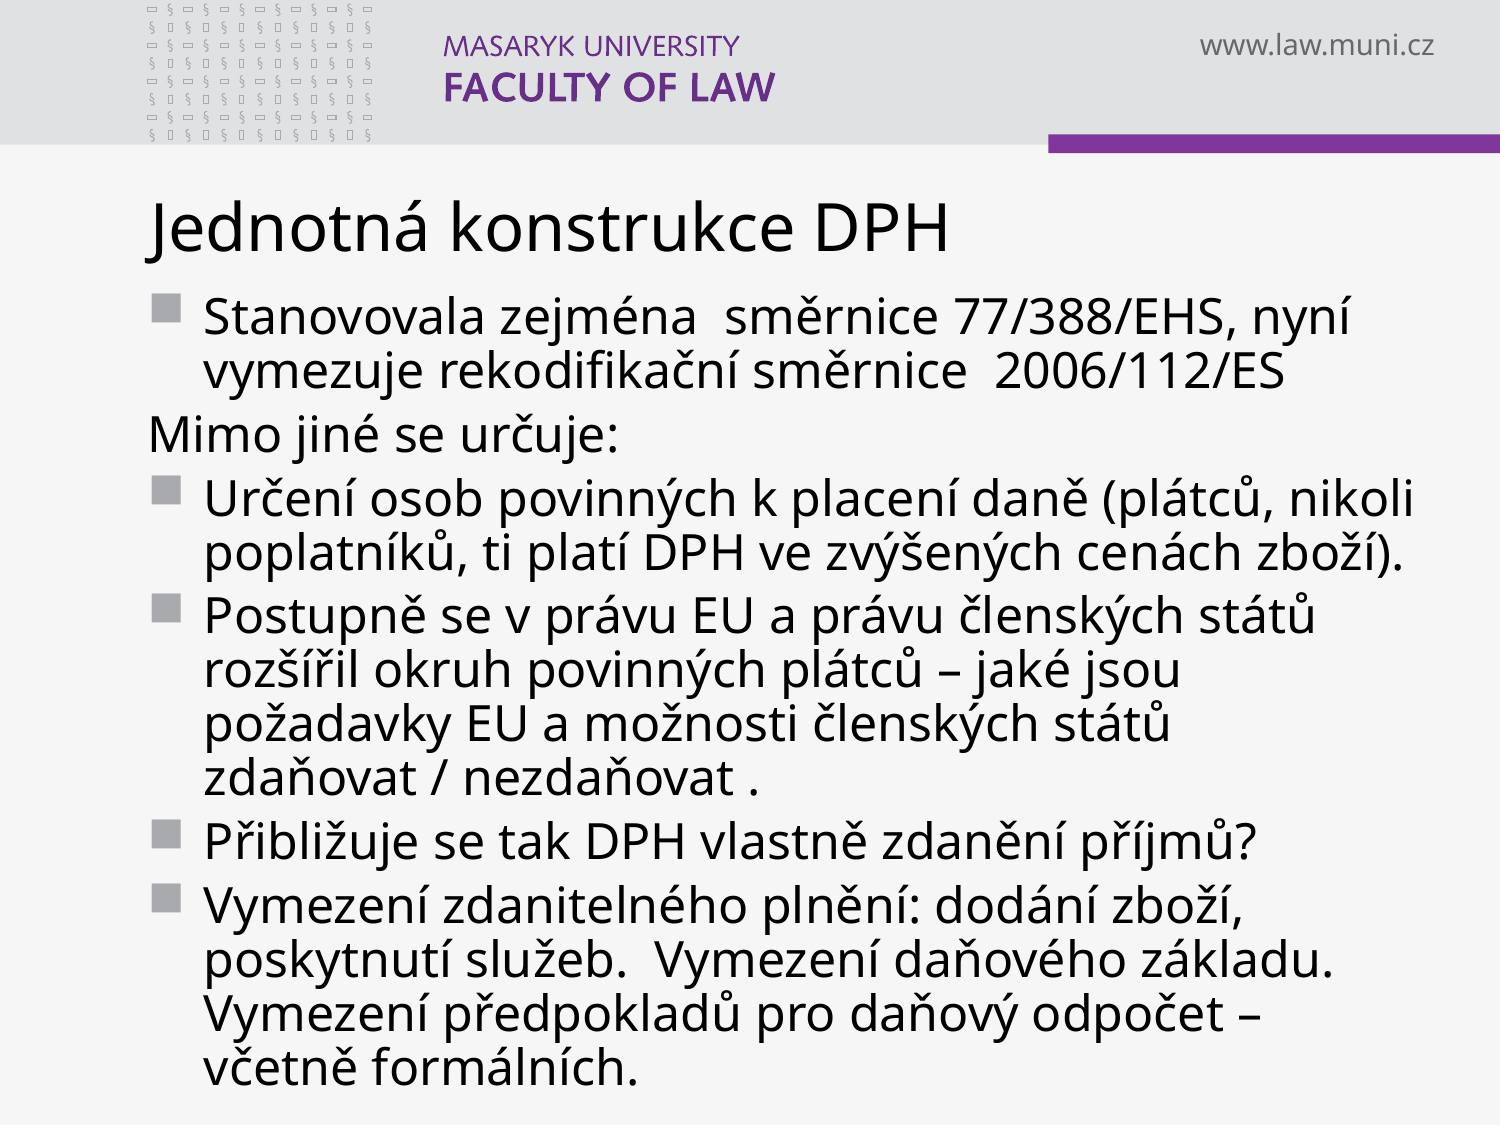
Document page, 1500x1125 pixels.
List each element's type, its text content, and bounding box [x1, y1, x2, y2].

list Stanovovala zejména směrnice 77/388/EHS, nyní vymezuje rekodifikační směrnice 2006/112/ES Mimo jiné se určuje: Určení osob povinných k placení daně (plátců, nikoli poplatníků, ti platí DPH ve zvýšených cenách zboží). Postupně se v právu EU a právu členských států rozšířil okruh povinných plátců – jaké jsou požadavky EU a možnosti členských států zdaňovat / nezdaňovat . Přibližuje se tak DPH vlastně zdanění příjmů? Vymezení zdanitelného plnění: dodání zboží, poskytnutí služeb. Vymezení daňového základu. Vymezení předpokladů pro daňový odpočet – včetně formálních. [147, 290, 1423, 1006]
title Jednotná konstrukce DPH [150, 184, 1425, 268]
